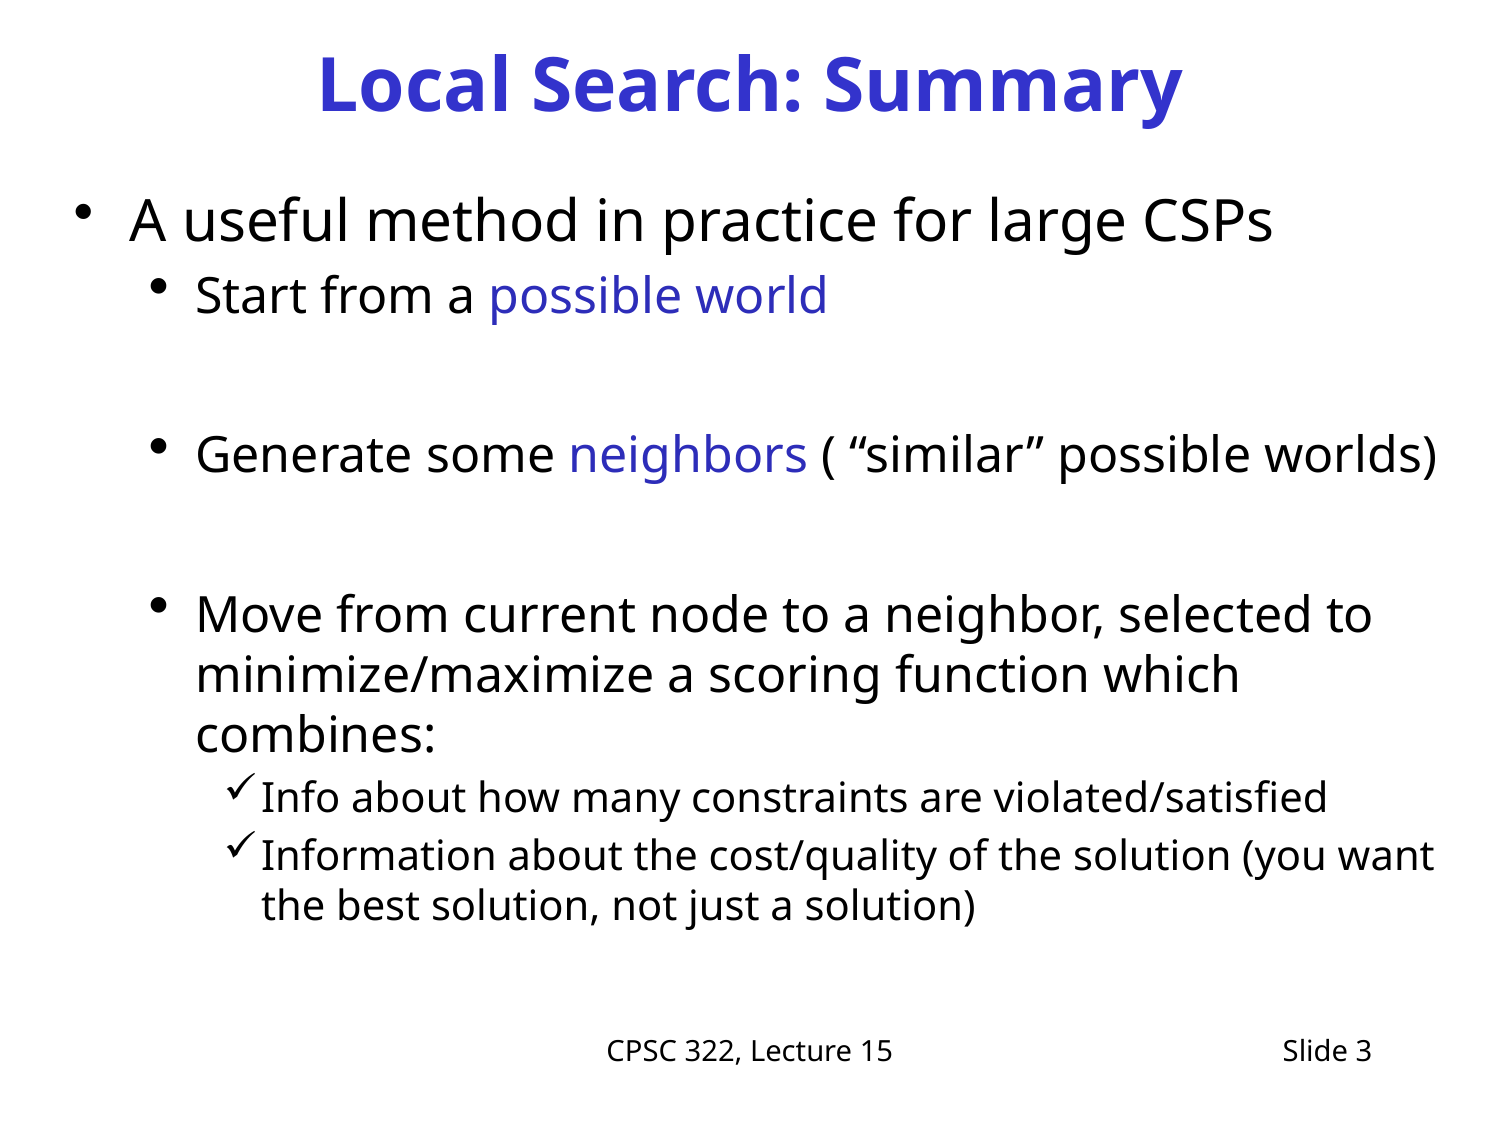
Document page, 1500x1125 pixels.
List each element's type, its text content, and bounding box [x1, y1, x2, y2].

list A useful method in practice for large CSPs Start from a possible world Generate some neighbors ( “similar” possible worlds) Move from current node to a neighbor, selected to minimize/maximize a scoring function which combines: Info about how many constraints are violated/satisfied Information about the cost/quality of the solution (you want the best solution, not just a solution) [58, 175, 1459, 906]
title Local Search: Summary [49, 24, 1451, 138]
footer CPSC 322, Lecture 15 [512, 1024, 988, 1101]
slide_number Slide 3 [1074, 1024, 1388, 1101]
